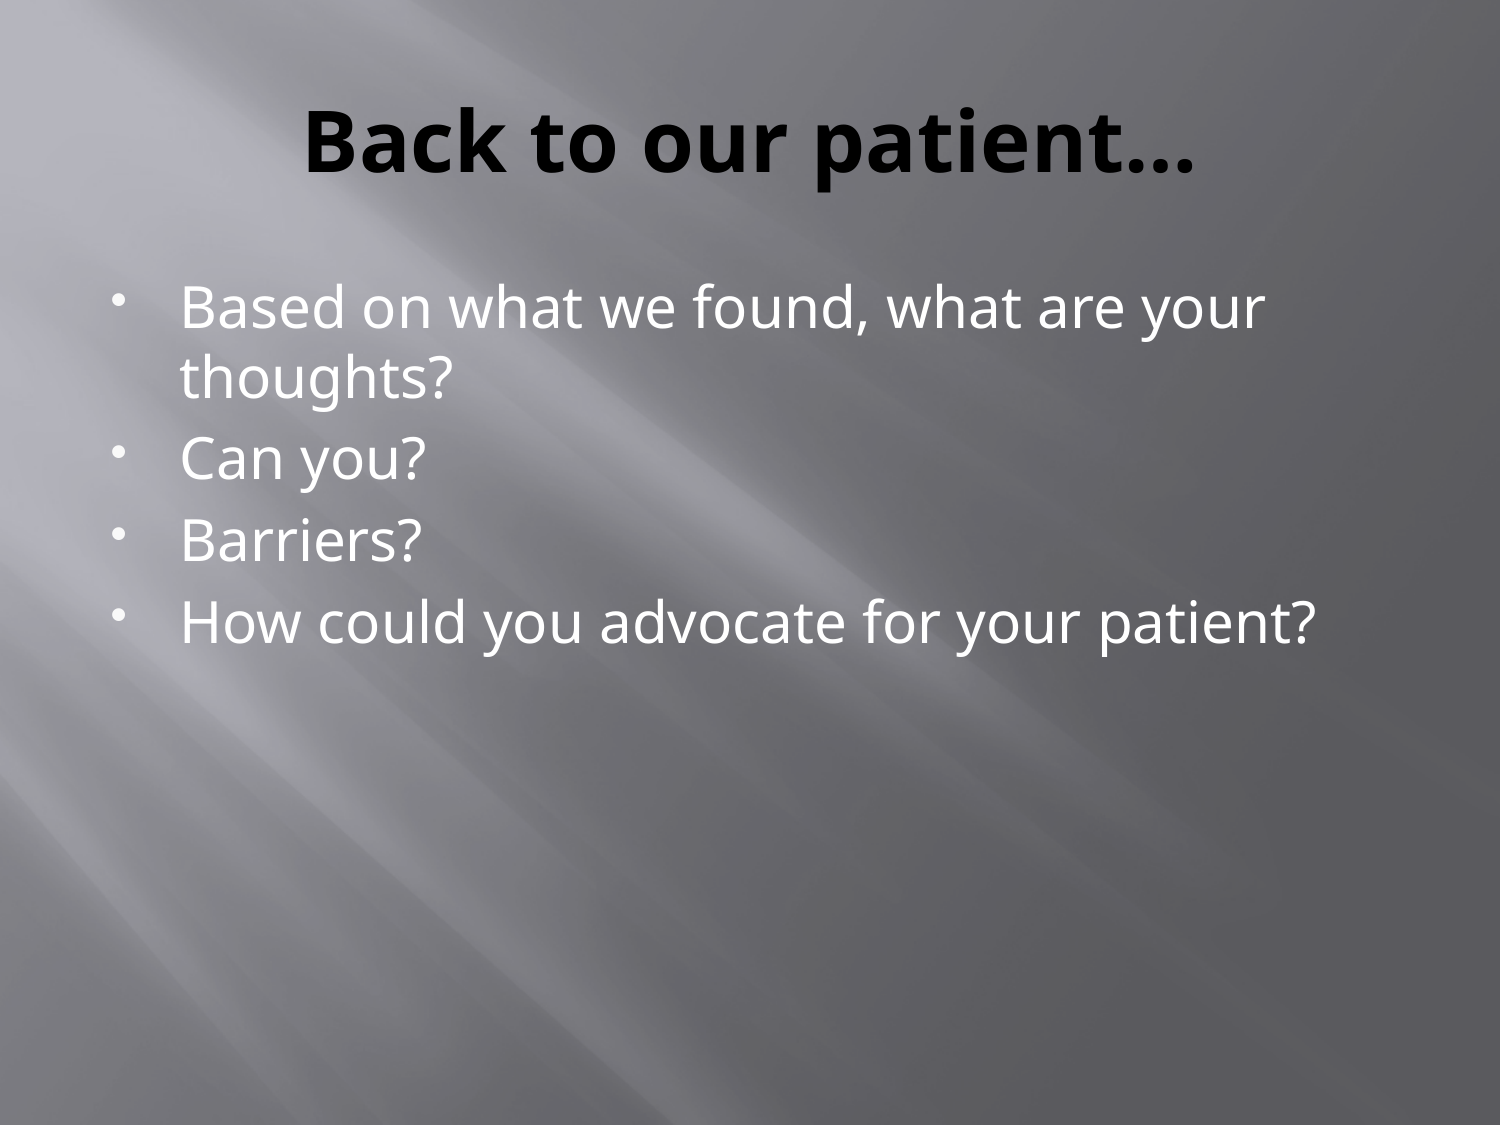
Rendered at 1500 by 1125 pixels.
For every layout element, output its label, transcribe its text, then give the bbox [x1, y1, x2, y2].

title Back to our patient… [75, 45, 1425, 233]
list Based on what we found, what are your thoughts? Can you? Barriers? How could you advocate for your patient? [75, 262, 1425, 1035]
